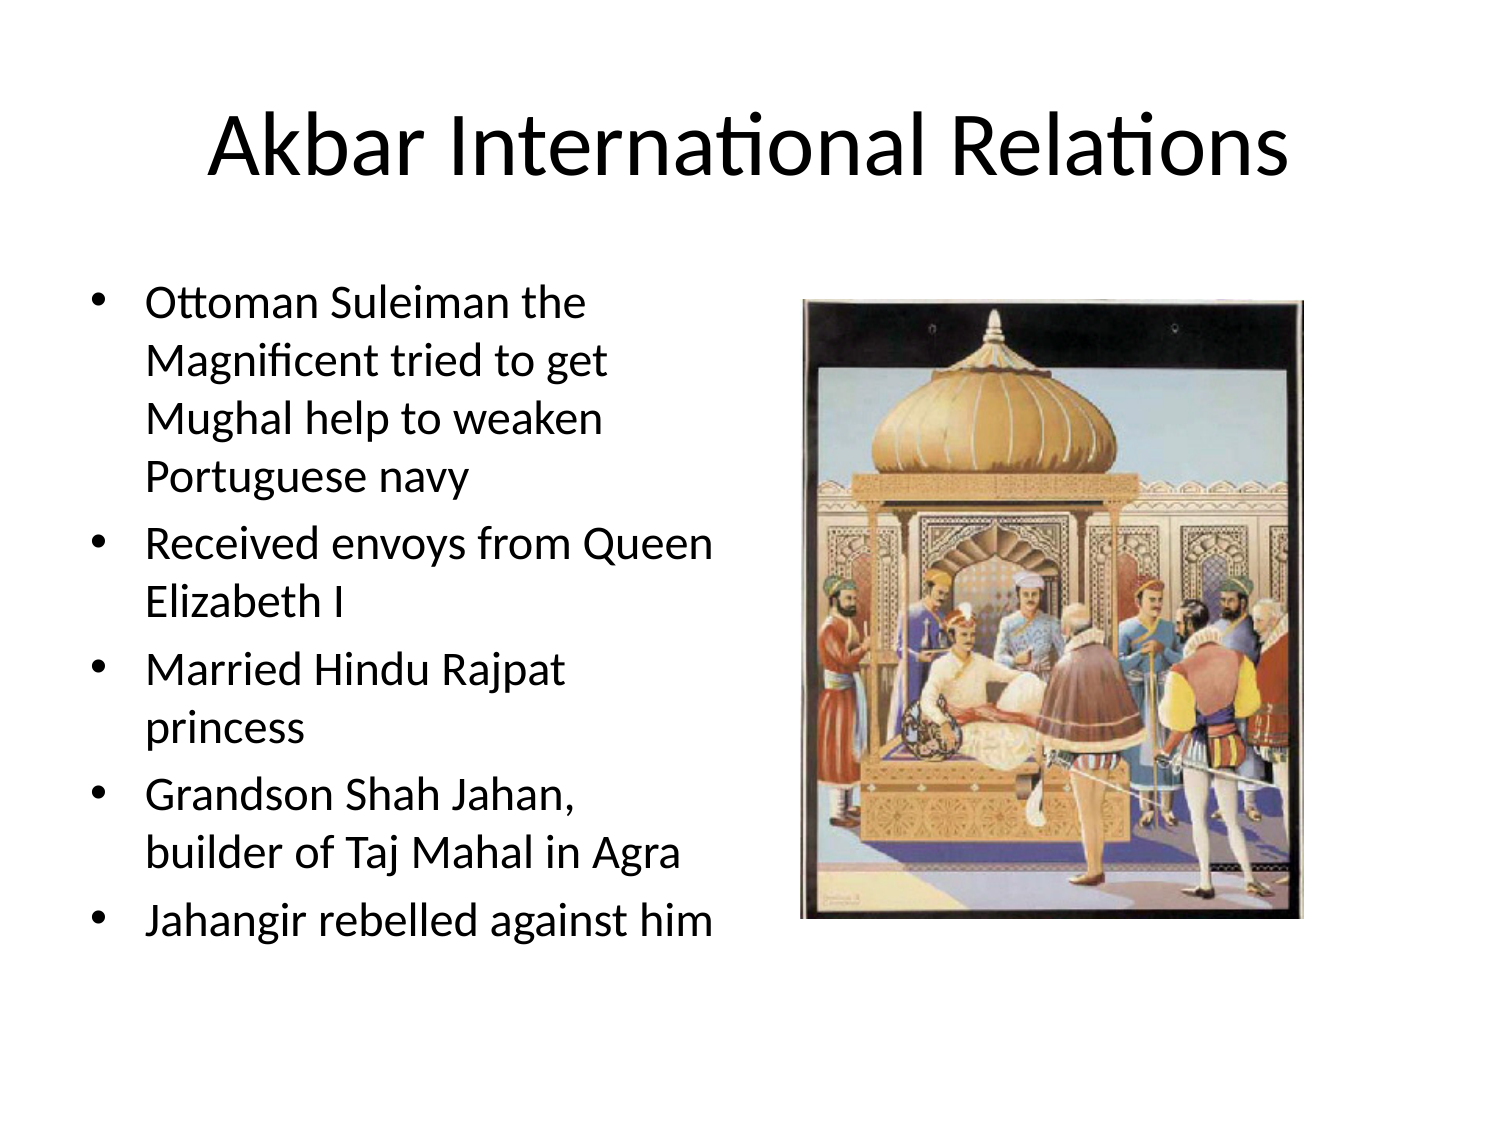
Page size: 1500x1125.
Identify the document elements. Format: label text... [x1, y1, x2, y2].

picture [799, 299, 1304, 919]
title Akbar International Relations [75, 45, 1425, 233]
list Ottoman Suleiman the Magnificent tried to get Mughal help to weaken Portuguese navy Received envoys from Queen Elizabeth I Married Hindu Rajpat princess Grandson Shah Jahan, builder of Taj Mahal in Agra Jahangir rebelled against him [75, 262, 738, 1005]
